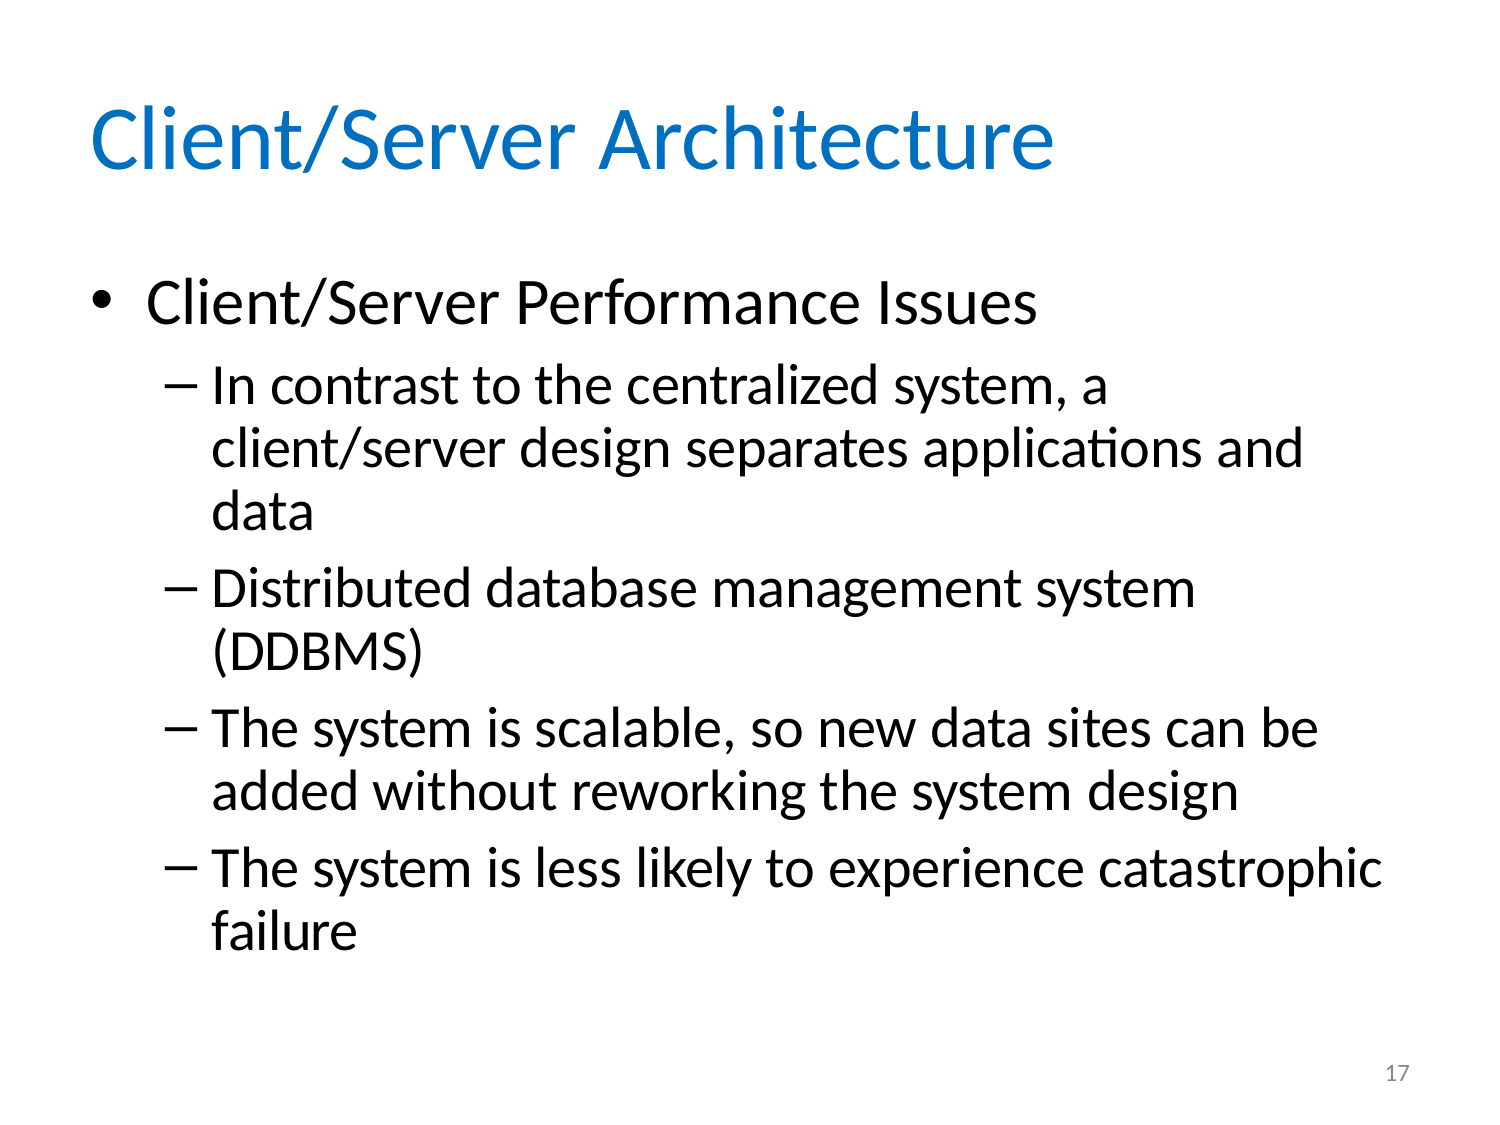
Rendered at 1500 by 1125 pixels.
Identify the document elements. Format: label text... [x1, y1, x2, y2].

title Client/Server Architecture [87, 75, 1063, 247]
slide_number 17 [1378, 1060, 1417, 1125]
text_box Client/Server Performance Issues In contrast to the centralized system, a client/server design separates applications and data Distributed database management system (DDBMS) The system is scalable, so new data sites can be added without reworking the system design The system is less likely to experience catastrophic failure [87, 247, 1402, 963]
